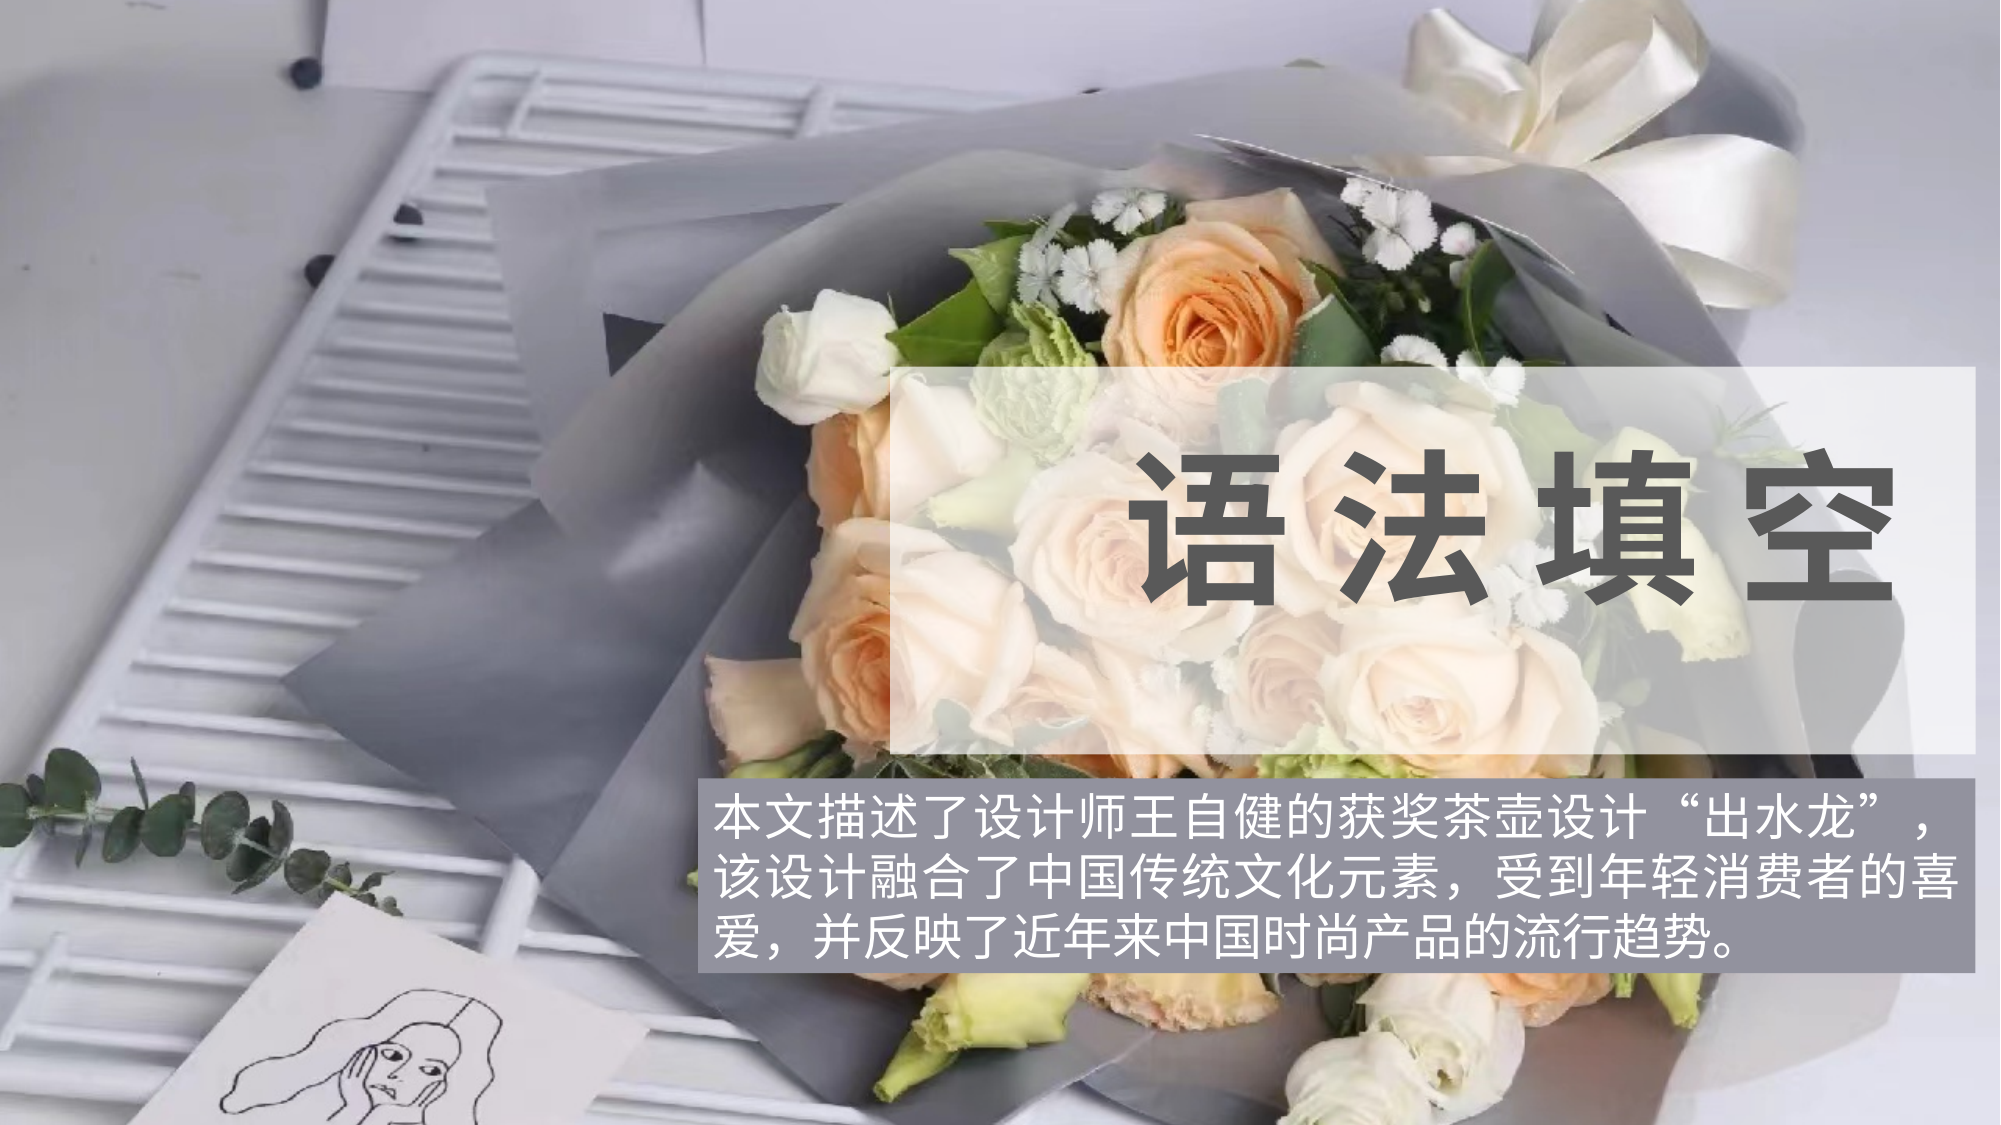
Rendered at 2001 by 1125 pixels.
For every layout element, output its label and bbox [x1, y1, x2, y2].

picture [0, 0, 2000, 1125]
text_box [889, 366, 2000, 755]
